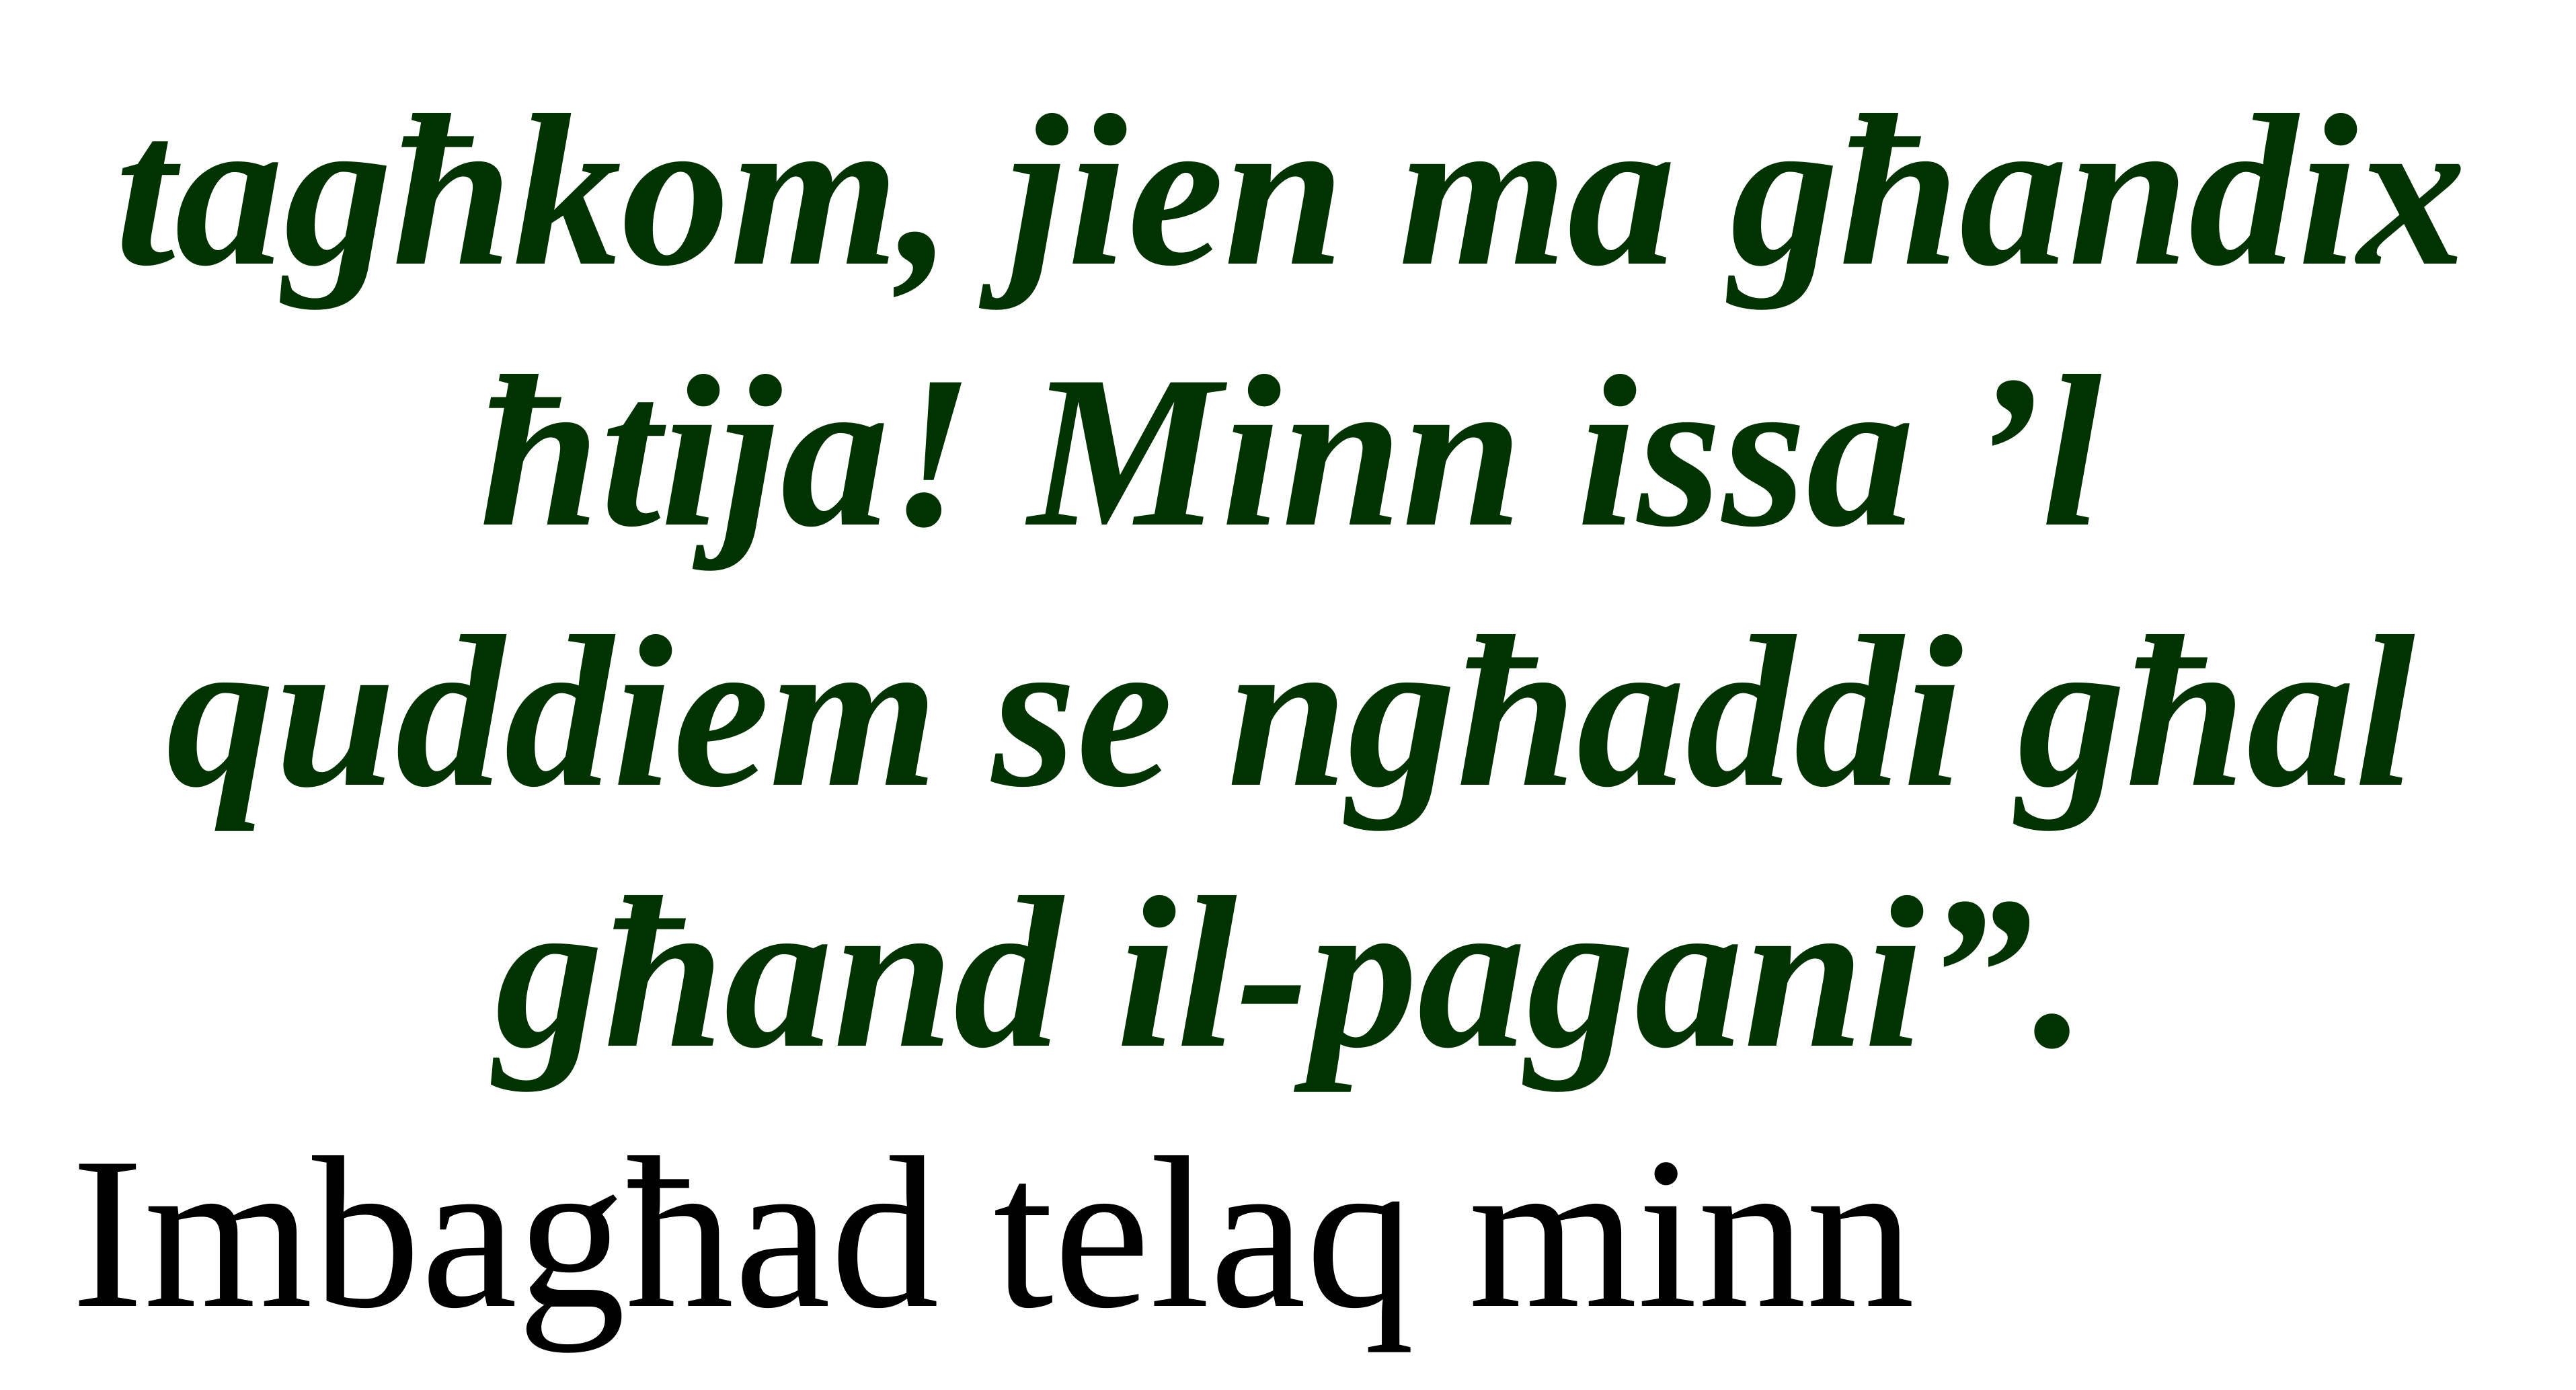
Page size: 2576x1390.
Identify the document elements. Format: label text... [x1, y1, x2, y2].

text_box tagħkom, jien ma għandix ħtija! Minn issa ’l quddiem se ngħaddi għal għand il-pagani”. Imbagħad telaq minn [48, 36, 2535, 1361]
